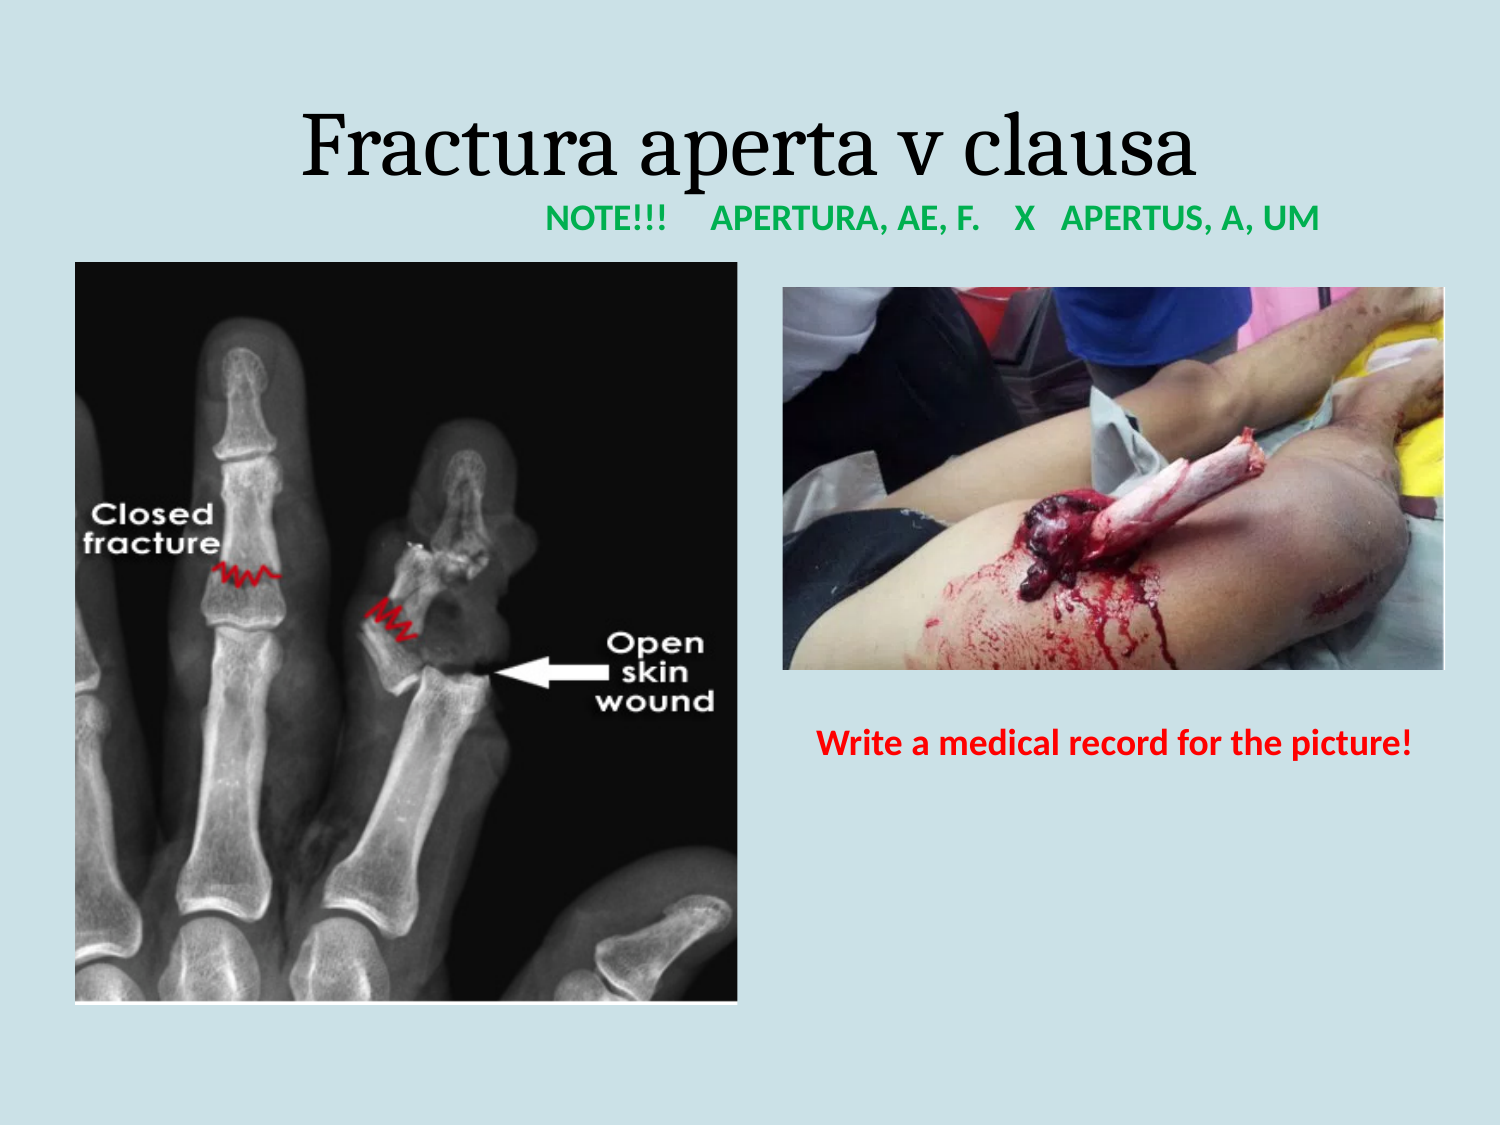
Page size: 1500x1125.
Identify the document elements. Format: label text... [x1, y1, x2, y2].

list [782, 287, 1446, 670]
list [74, 262, 738, 1006]
title Fractura aperta v clausa [75, 45, 1425, 233]
text_box NOTE!!! APERTURA, AE, F. X APERTUS, A, UM [530, 185, 1363, 246]
text_box Write a medical record for the picture! [801, 711, 1483, 771]
